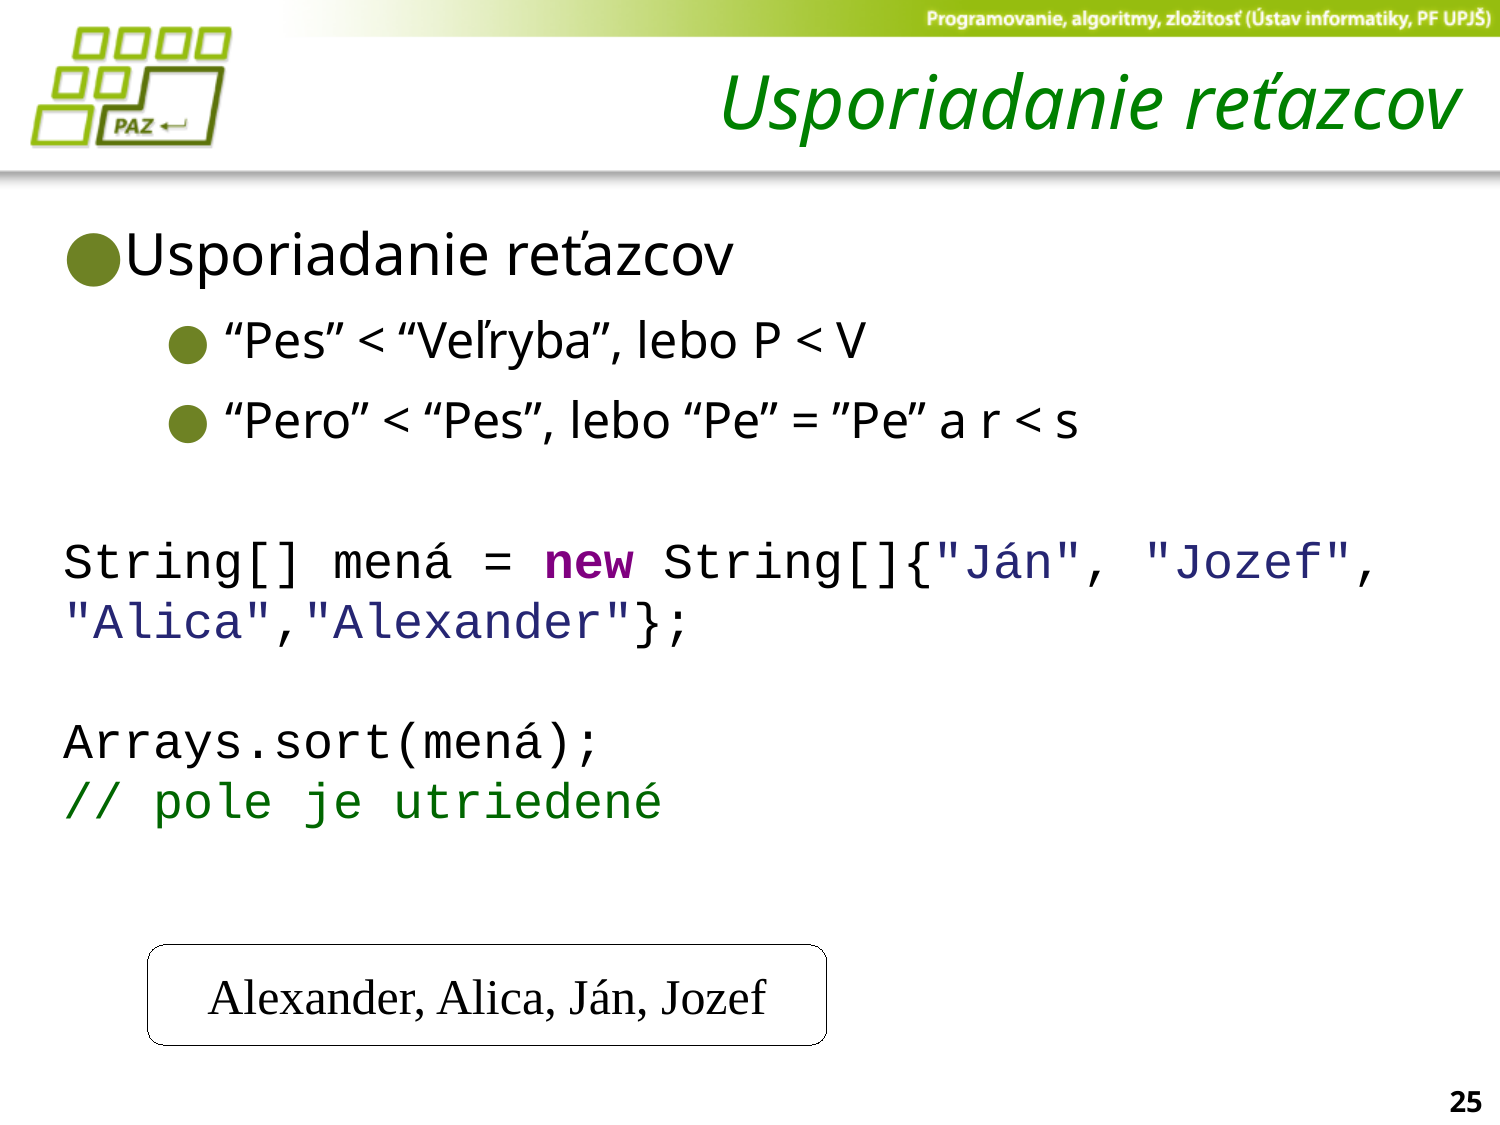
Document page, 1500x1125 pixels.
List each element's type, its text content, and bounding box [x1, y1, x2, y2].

picture [0, 0, 1500, 1125]
title Usporiadanie reťazcov [343, 46, 1477, 135]
list Usporiadanie reťazcov “Pes” < “Veľryba”, lebo P < V “Pero” < “Pes”, lebo “Pe” = ”Pe” a r < s String[] mená = new String[]{"Ján", "Jozef", "Alica","Alexander"}; Arrays.sort(mená); // pole je utriedené [48, 209, 1456, 1080]
text_box Alexander, Alica, Ján, Jozef [147, 944, 827, 1046]
